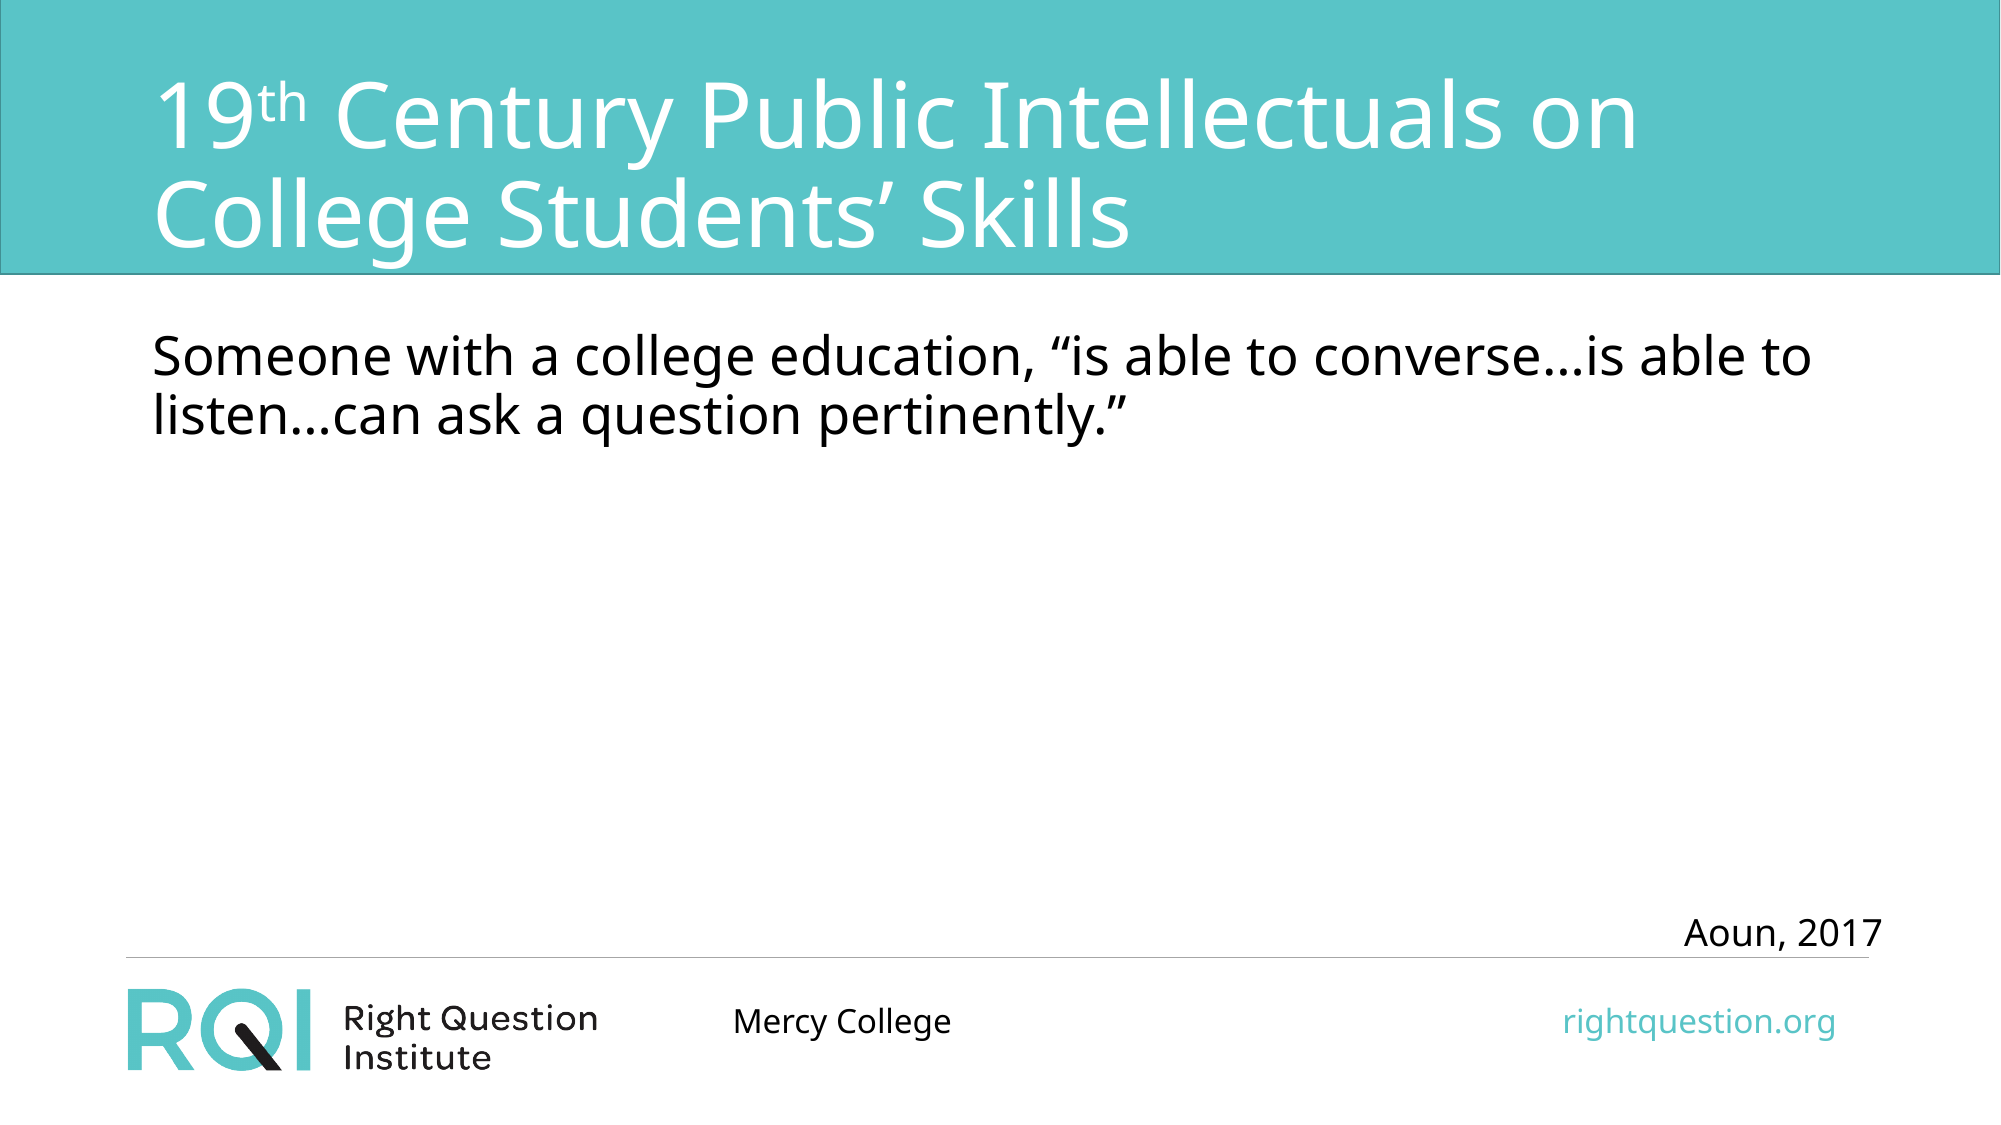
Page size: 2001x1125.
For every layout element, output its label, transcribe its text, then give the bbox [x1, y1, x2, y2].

text_box Aoun, 2017 [1669, 901, 1898, 962]
title 19th Century Public Intellectuals on College Students’ Skills [137, 59, 1863, 278]
picture [126, 987, 137, 1072]
list Someone with a college education, “is able to converse…is able to listen…can ask a question pertinently.” [137, 321, 1863, 1099]
